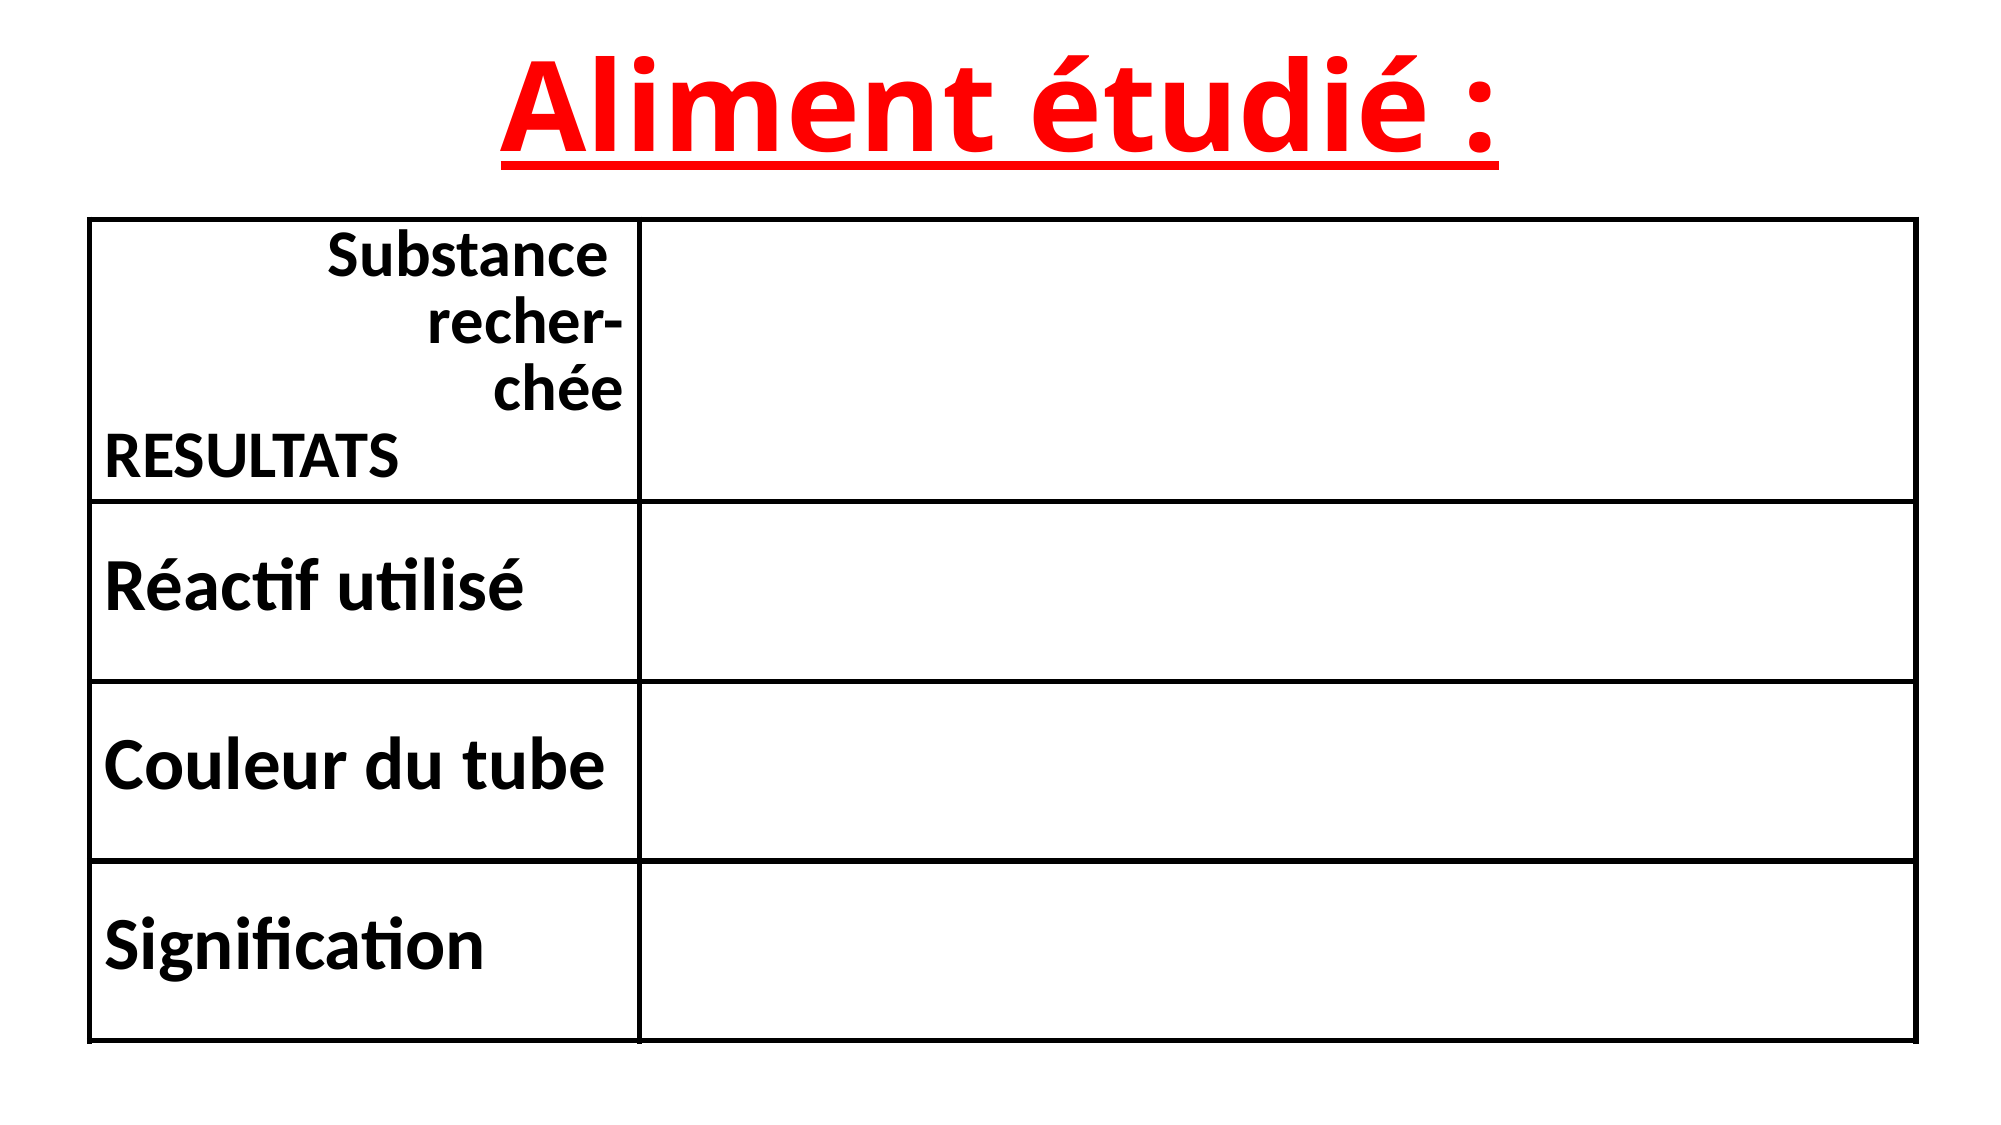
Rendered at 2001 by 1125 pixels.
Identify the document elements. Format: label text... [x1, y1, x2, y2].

table_cell Réactif utilisé [92, 504, 637, 679]
table_cell Couleur du tube [92, 684, 637, 858]
table_cell [642, 684, 1913, 858]
table_header Substance recher- chée RESULTATS [92, 222, 637, 499]
table_cell [642, 864, 1913, 1038]
table_cell Signification [92, 864, 637, 1038]
table_cell [642, 504, 1913, 679]
title Aliment étudié : [249, 31, 1750, 187]
table_header [642, 222, 1913, 499]
